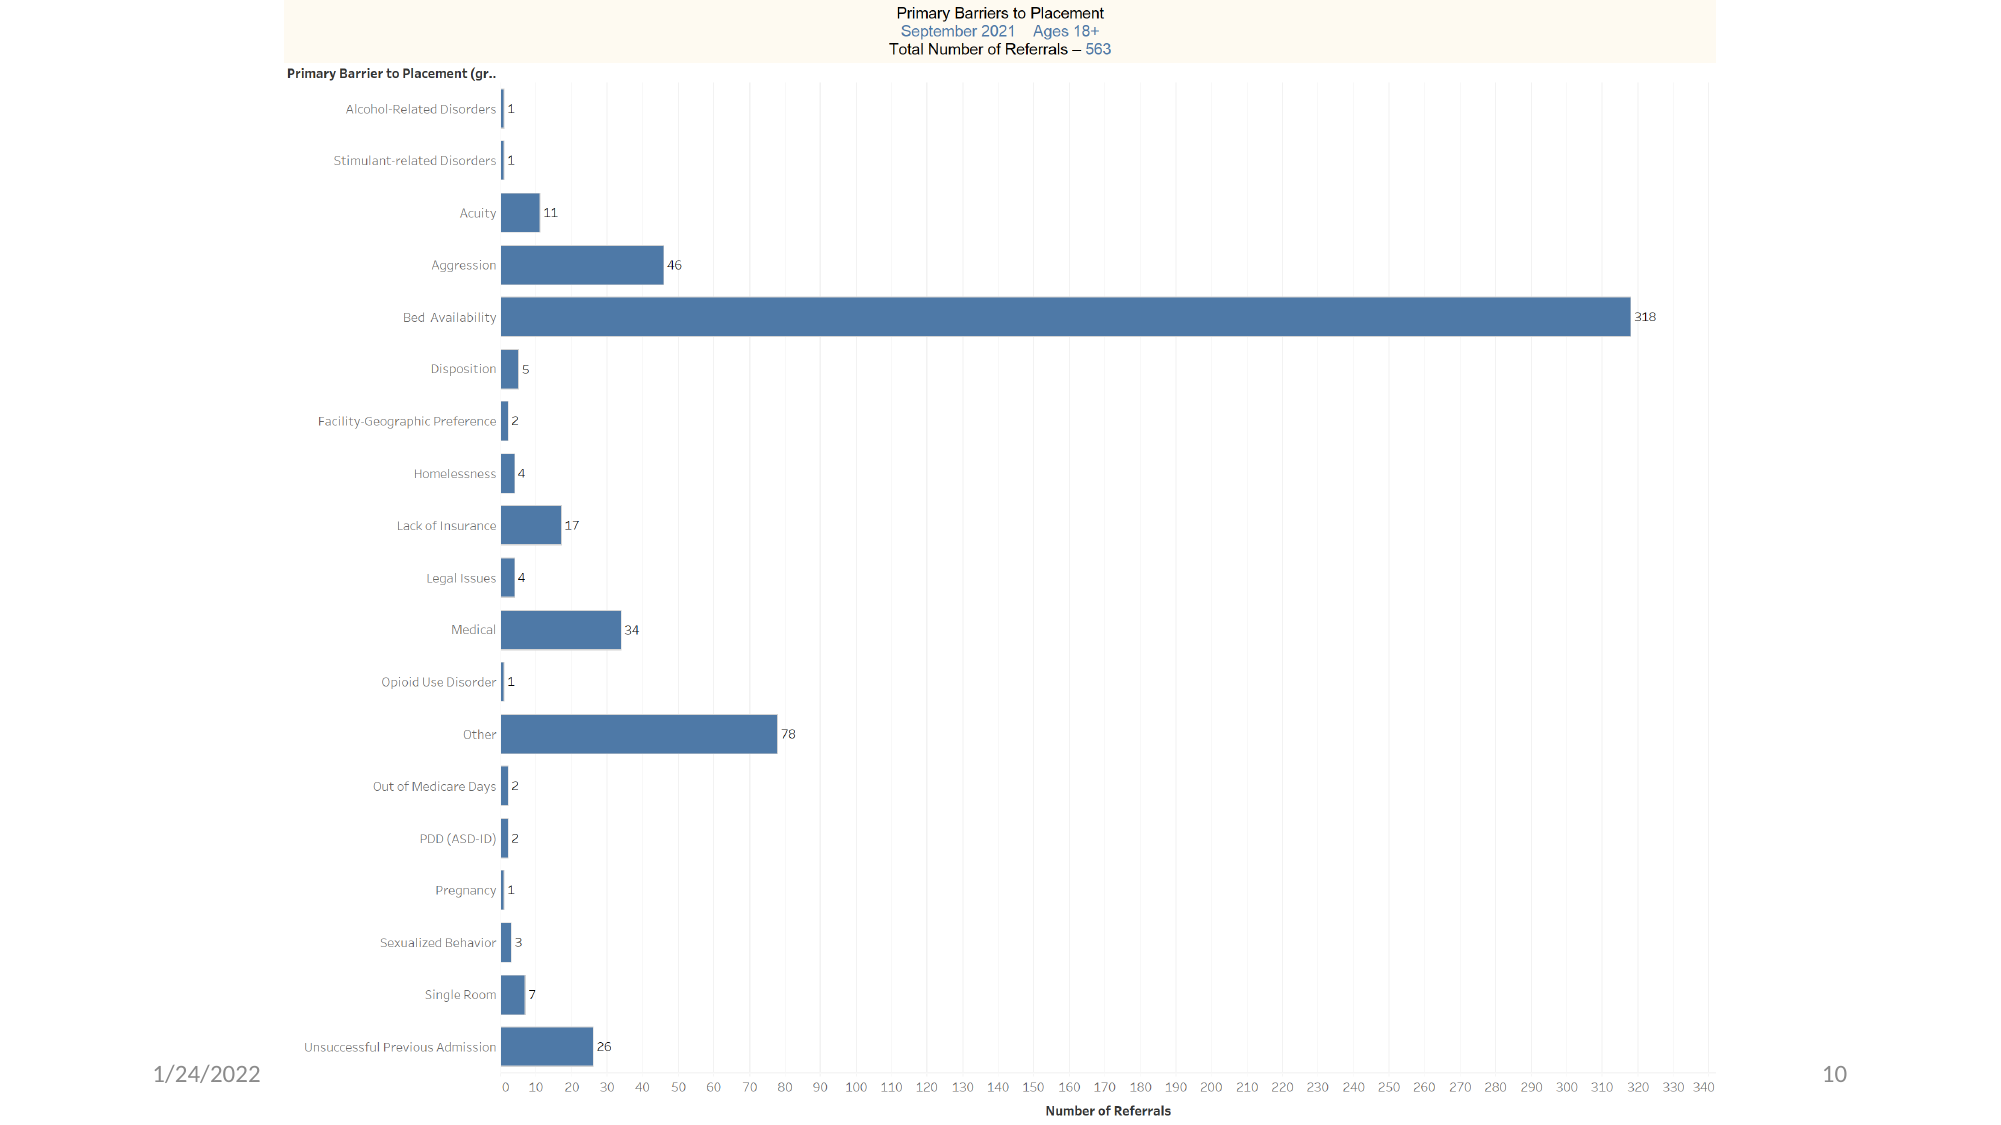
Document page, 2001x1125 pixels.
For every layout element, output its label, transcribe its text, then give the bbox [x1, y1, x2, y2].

slide_number 10 [1716, 1042, 1863, 1103]
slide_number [137, 1042, 284, 1103]
picture [284, 0, 1716, 1125]
